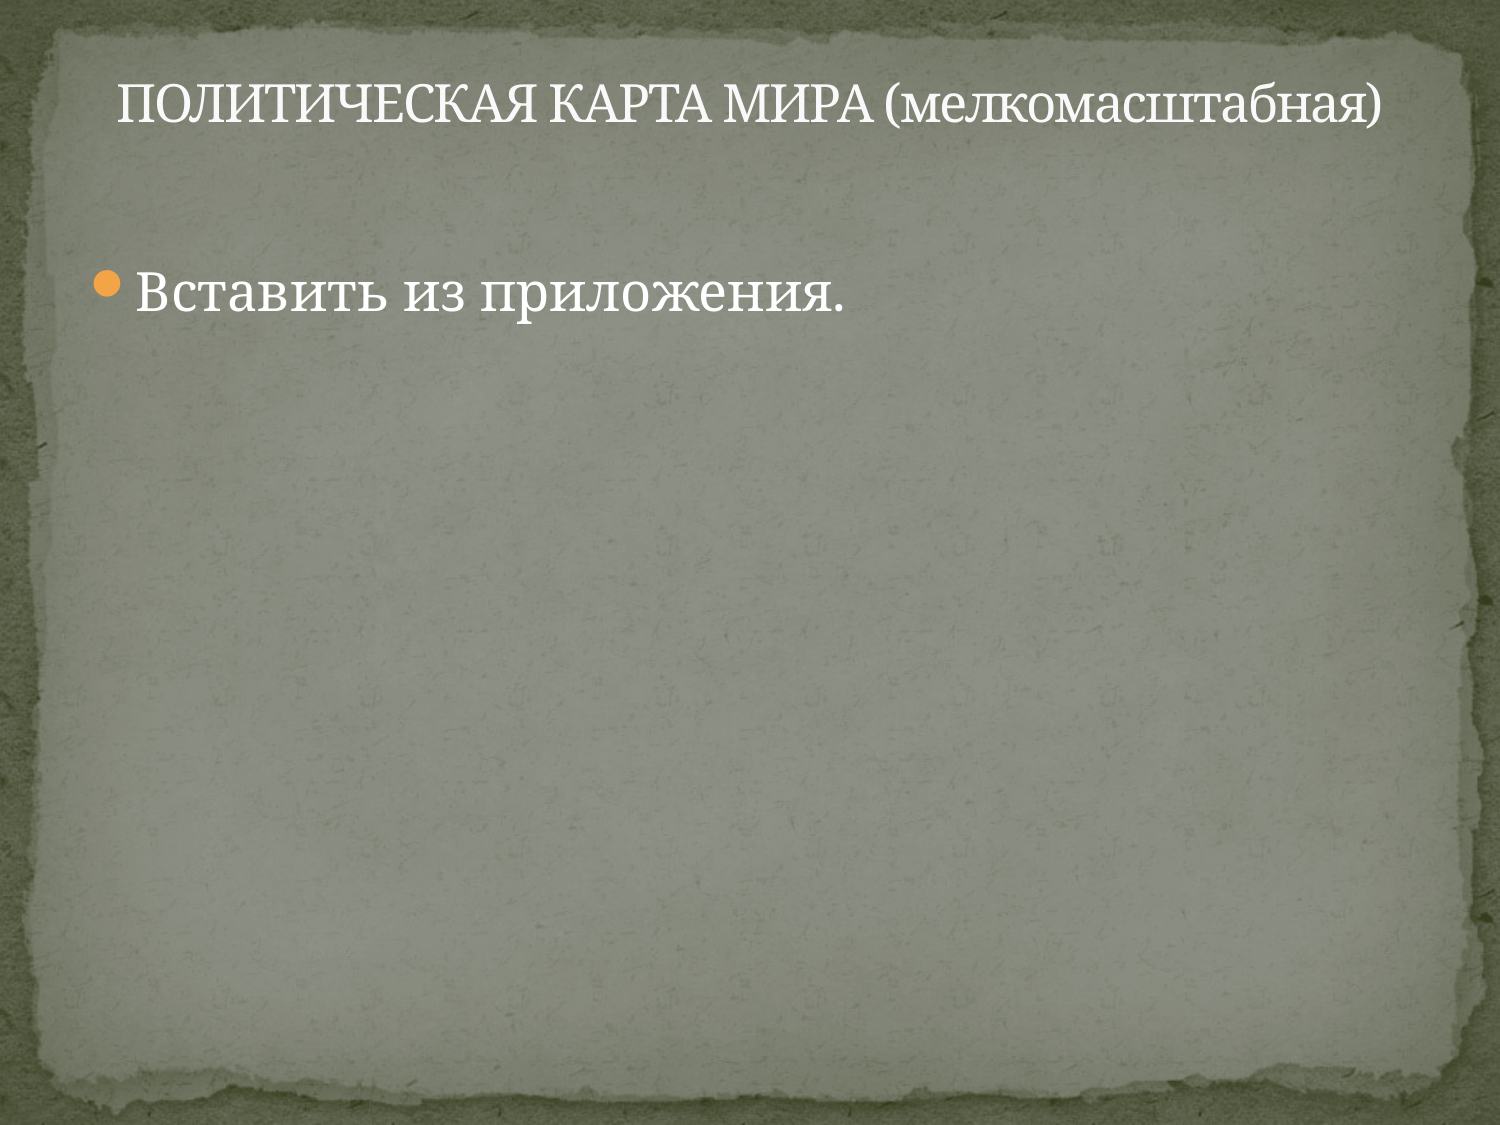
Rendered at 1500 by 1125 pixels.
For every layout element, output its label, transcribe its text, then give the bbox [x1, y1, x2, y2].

title ПОЛИТИЧЕСКАЯ КАРТА МИРА (мелкомасштабная) [0, 24, 1500, 141]
list Вставить из приложения. [75, 249, 1425, 1000]
